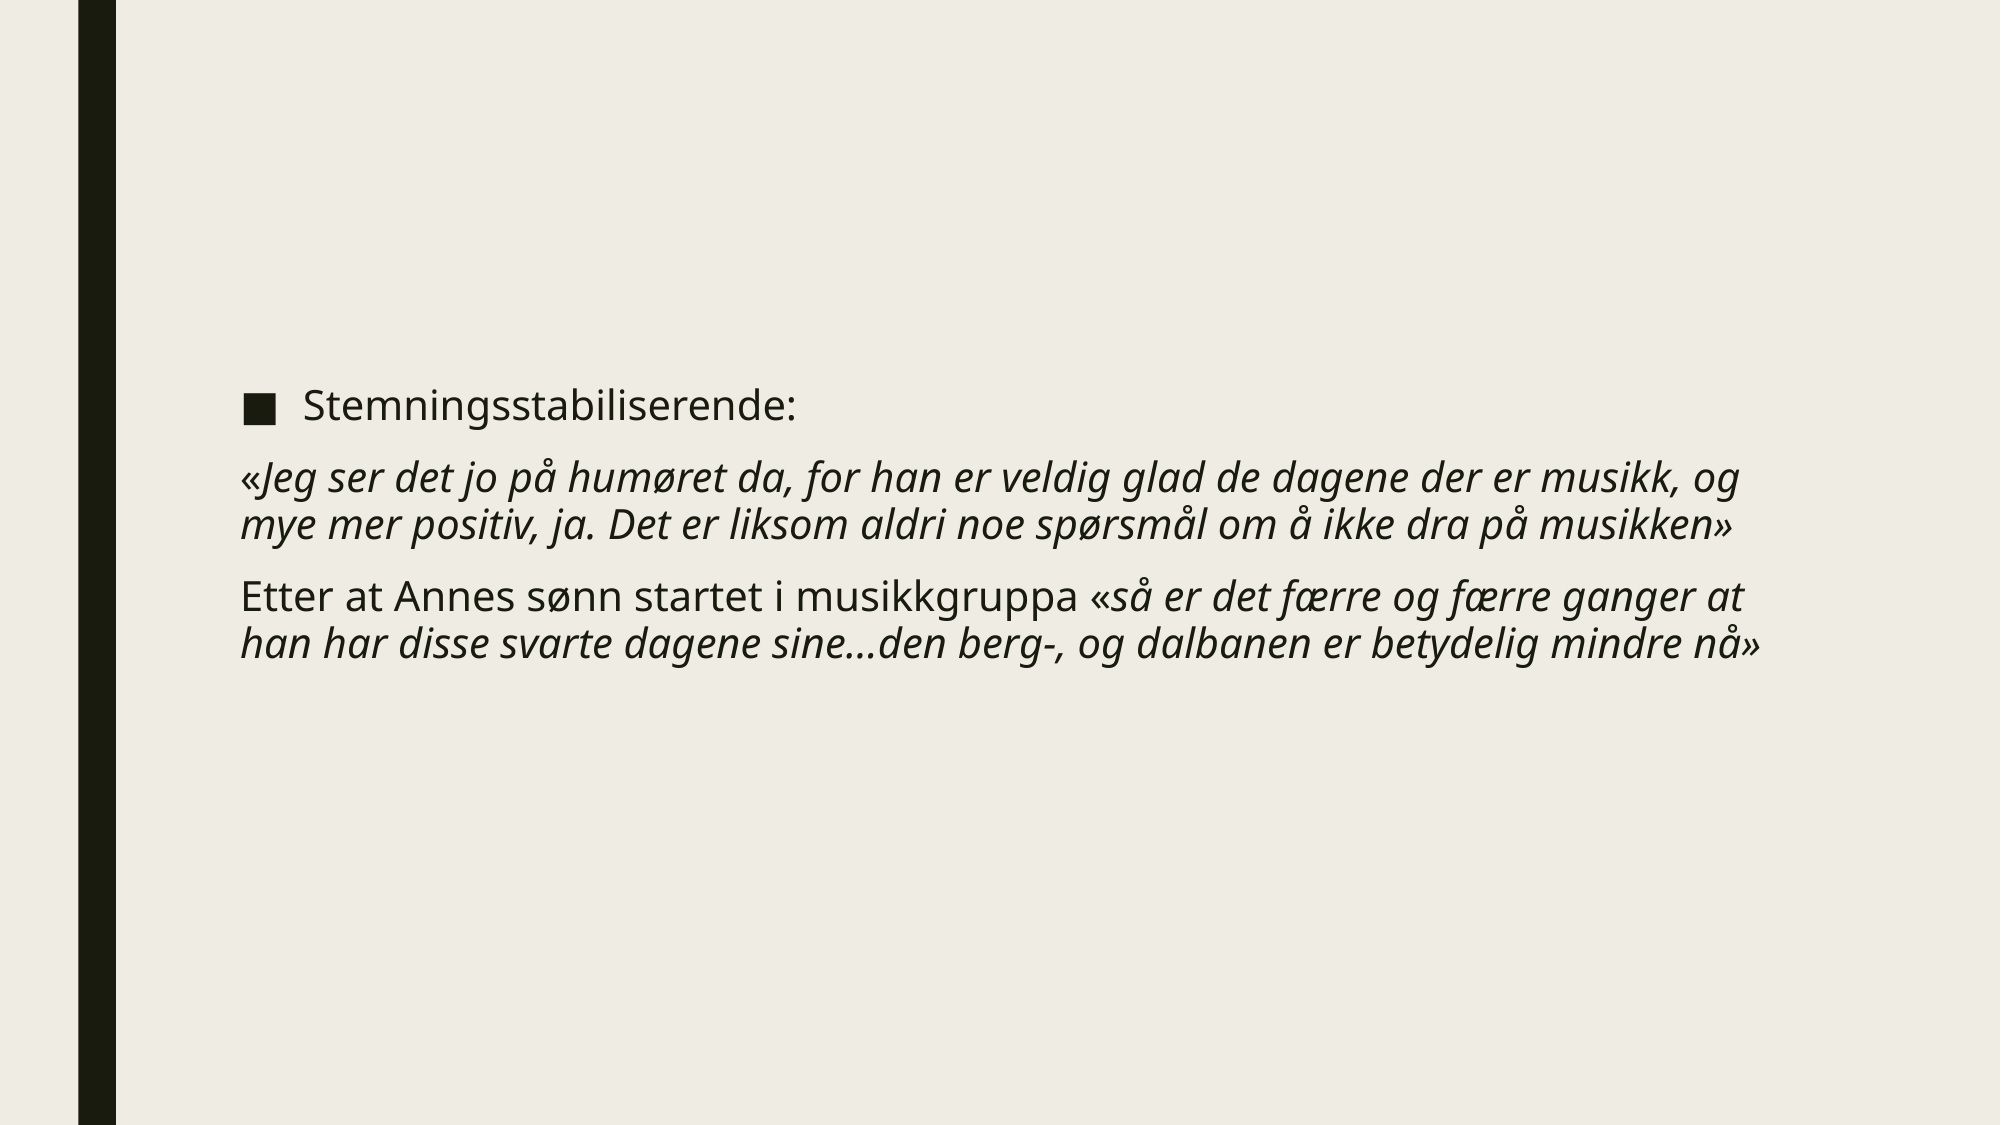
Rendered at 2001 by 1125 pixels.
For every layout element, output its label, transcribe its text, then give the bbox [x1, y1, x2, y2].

list Stemningsstabiliserende: «Jeg ser det jo på humøret da, for han er veldig glad de dagene der er musikk, og mye mer positiv, ja. Det er liksom aldri noe spørsmål om å ikke dra på musikken» Etter at Annes sønn startet i musikkgruppa «så er det færre og færre ganger at han har disse svarte dagene sine…den berg-, og dalbanen er betydelig mindre nå» [225, 375, 1800, 963]
